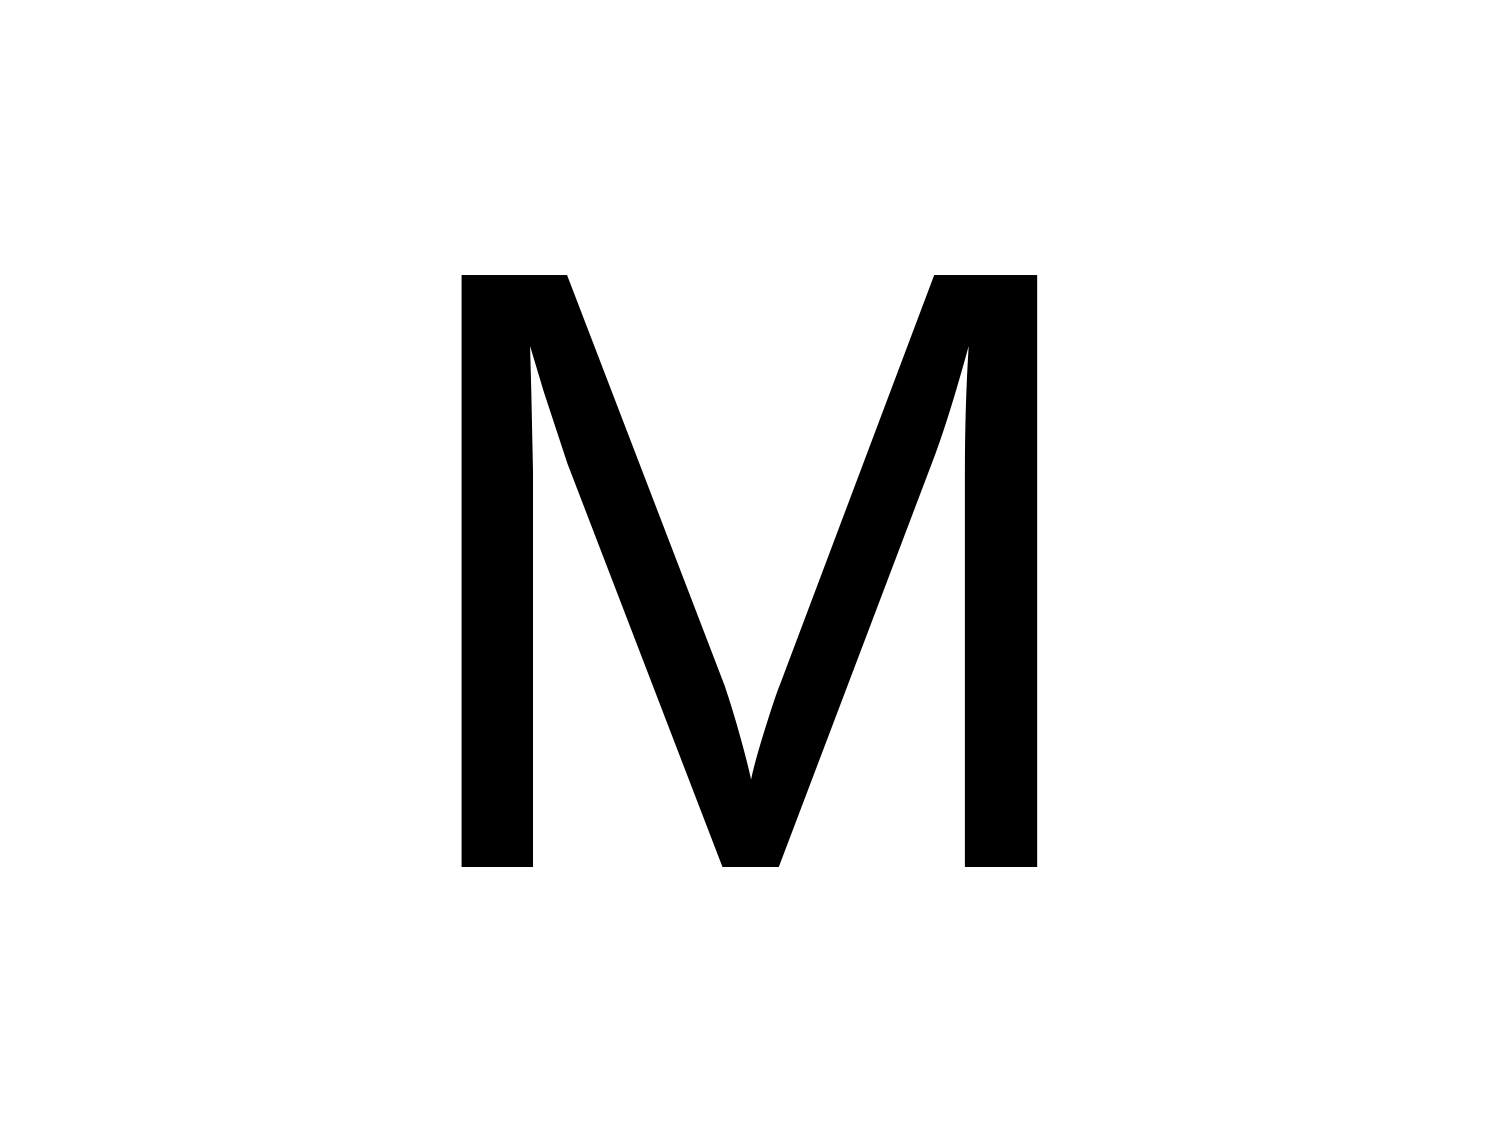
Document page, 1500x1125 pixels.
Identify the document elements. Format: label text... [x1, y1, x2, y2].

list M [0, 0, 1500, 1125]
